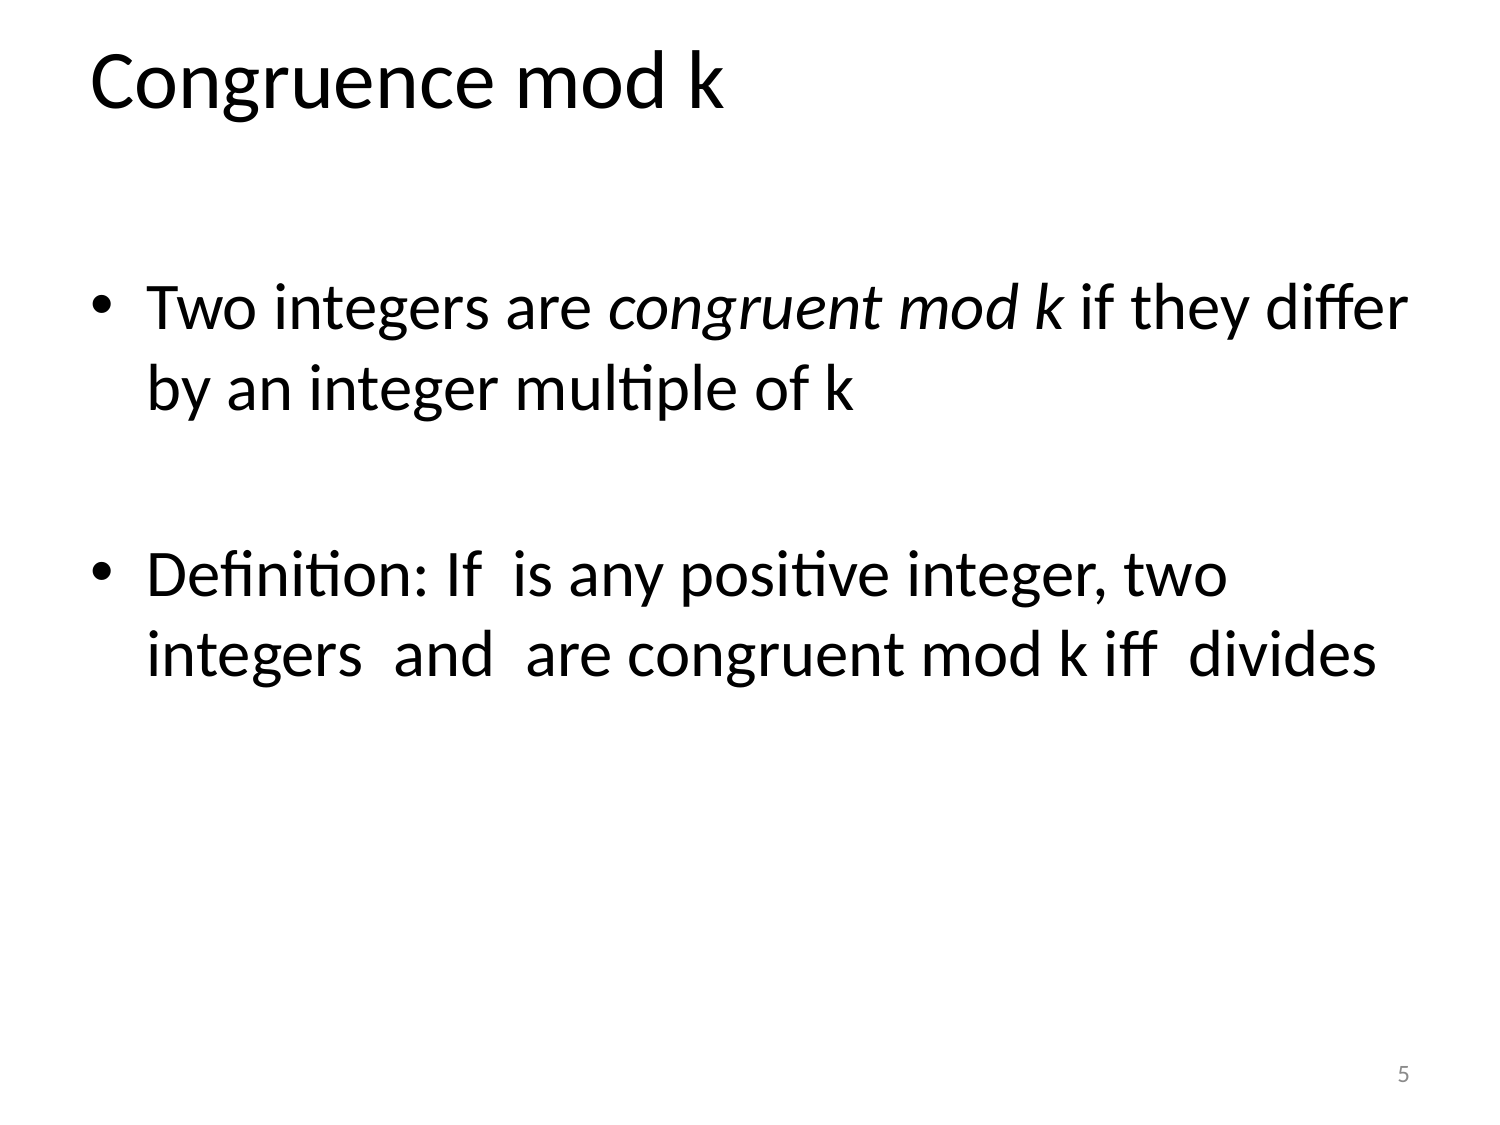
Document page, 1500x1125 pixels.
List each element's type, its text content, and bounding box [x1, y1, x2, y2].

slide_number 5 [1074, 1042, 1425, 1103]
title Congruence mod k [74, 0, 1426, 151]
